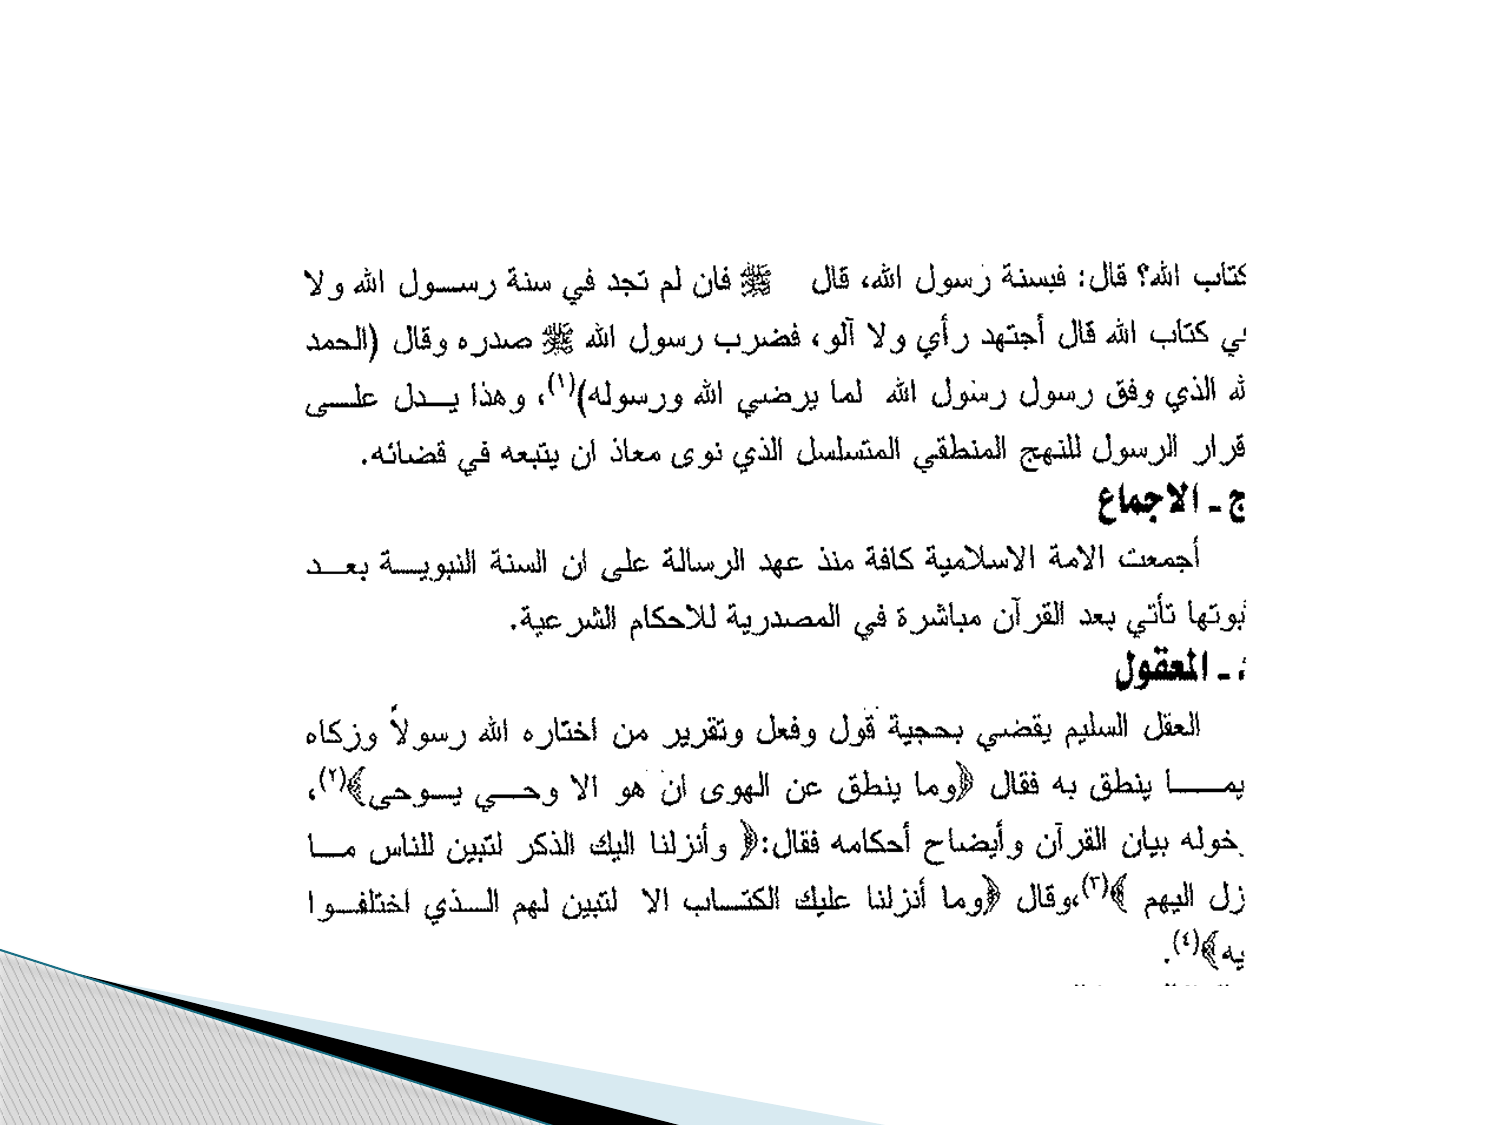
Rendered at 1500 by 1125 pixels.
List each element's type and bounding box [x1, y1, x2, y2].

list [209, 242, 1291, 986]
